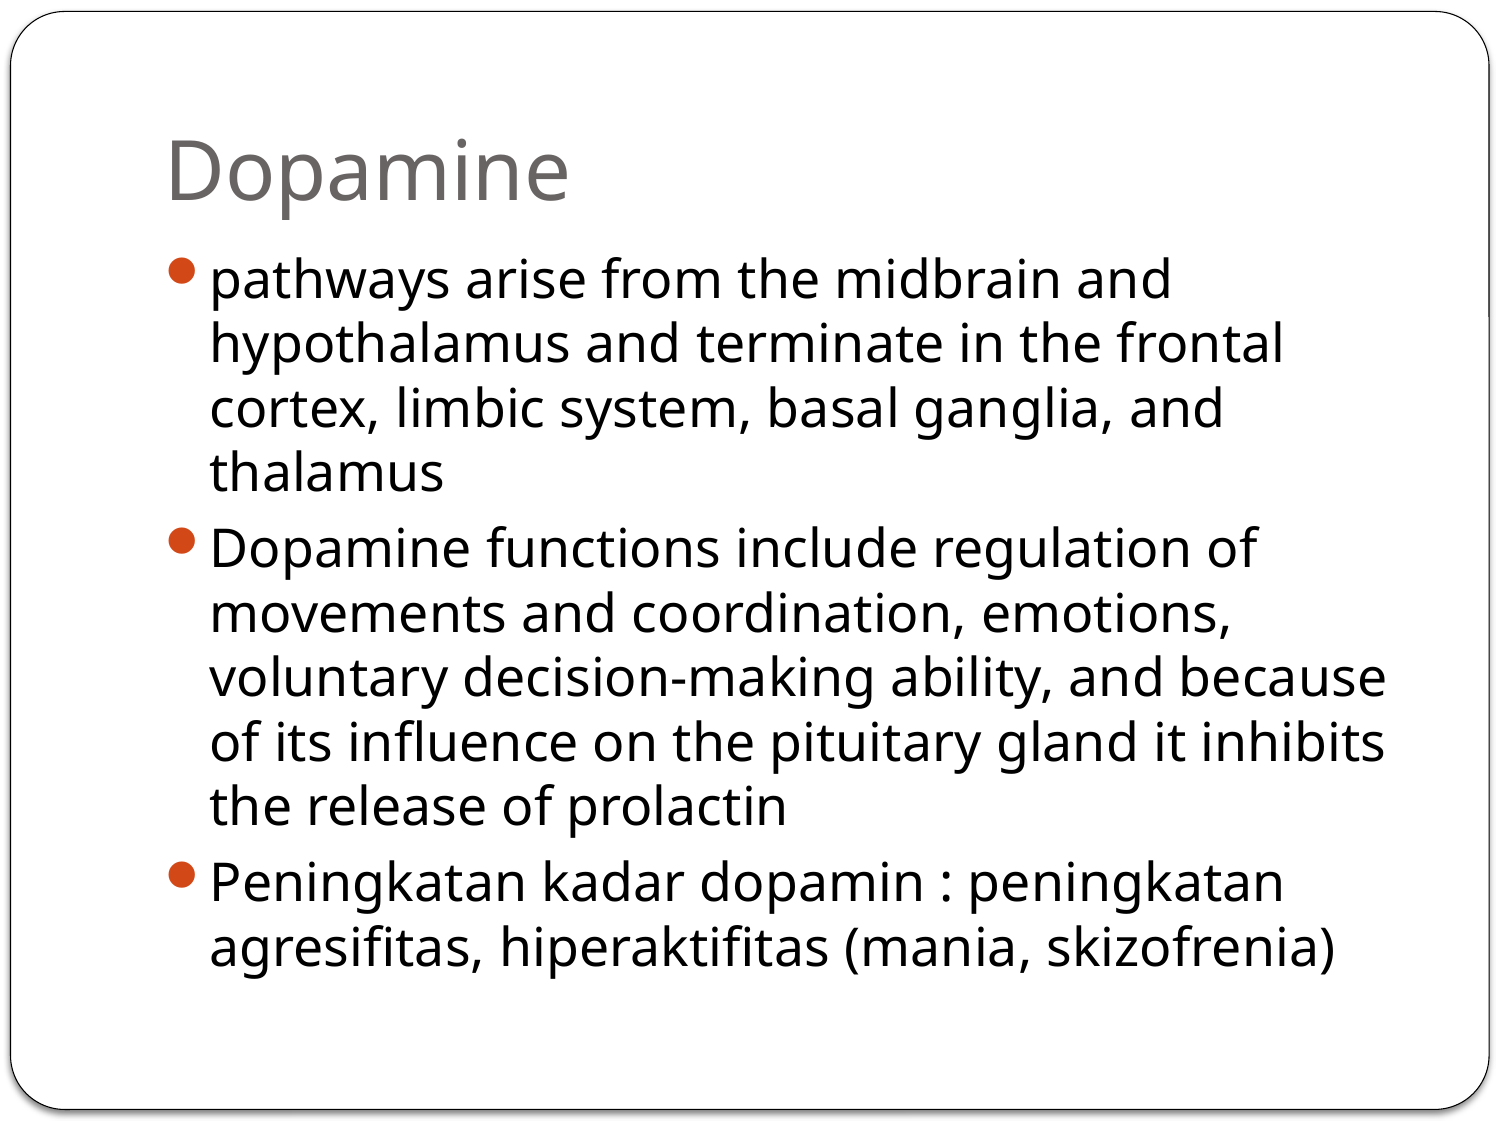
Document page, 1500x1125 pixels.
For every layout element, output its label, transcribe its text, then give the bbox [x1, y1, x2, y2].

title Dopamine [150, 45, 1425, 233]
list pathways arise from the midbrain and hypothalamus and terminate in the frontal cortex, limbic system, basal ganglia, and thalamus Dopamine functions include regulation of movements and coordination, emotions, voluntary decision-making ability, and because of its influence on the pituitary gland it inhibits the release of prolactin Peningkatan kadar dopamin : peningkatan agresifitas, hiperaktifitas (mania, skizofrenia) [150, 237, 1425, 988]
